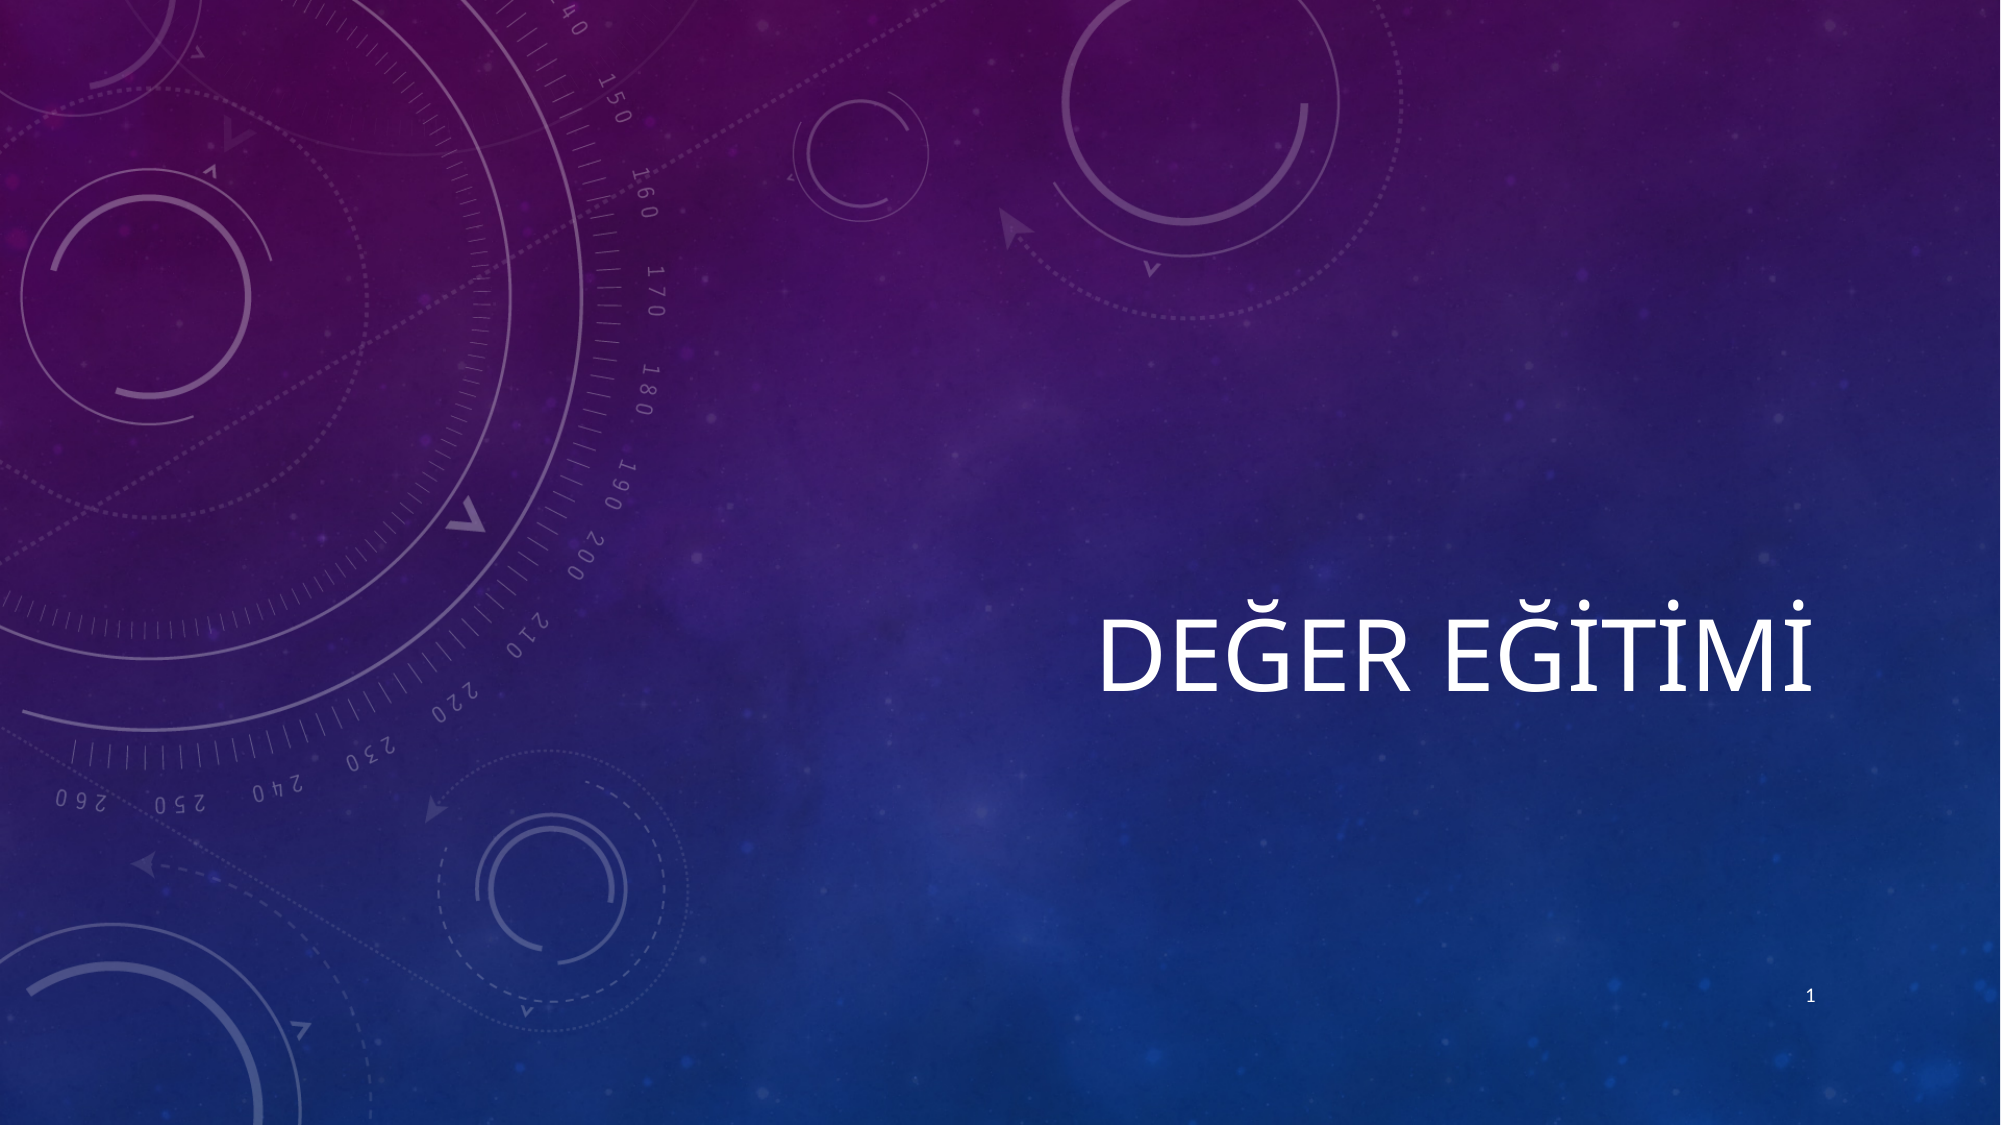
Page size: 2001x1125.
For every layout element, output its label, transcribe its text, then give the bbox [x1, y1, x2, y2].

picture [0, 0, 2001, 1125]
title DEĞER EĞİTİMİ [650, 322, 1831, 720]
slide_number 1 [1740, 963, 1831, 1025]
